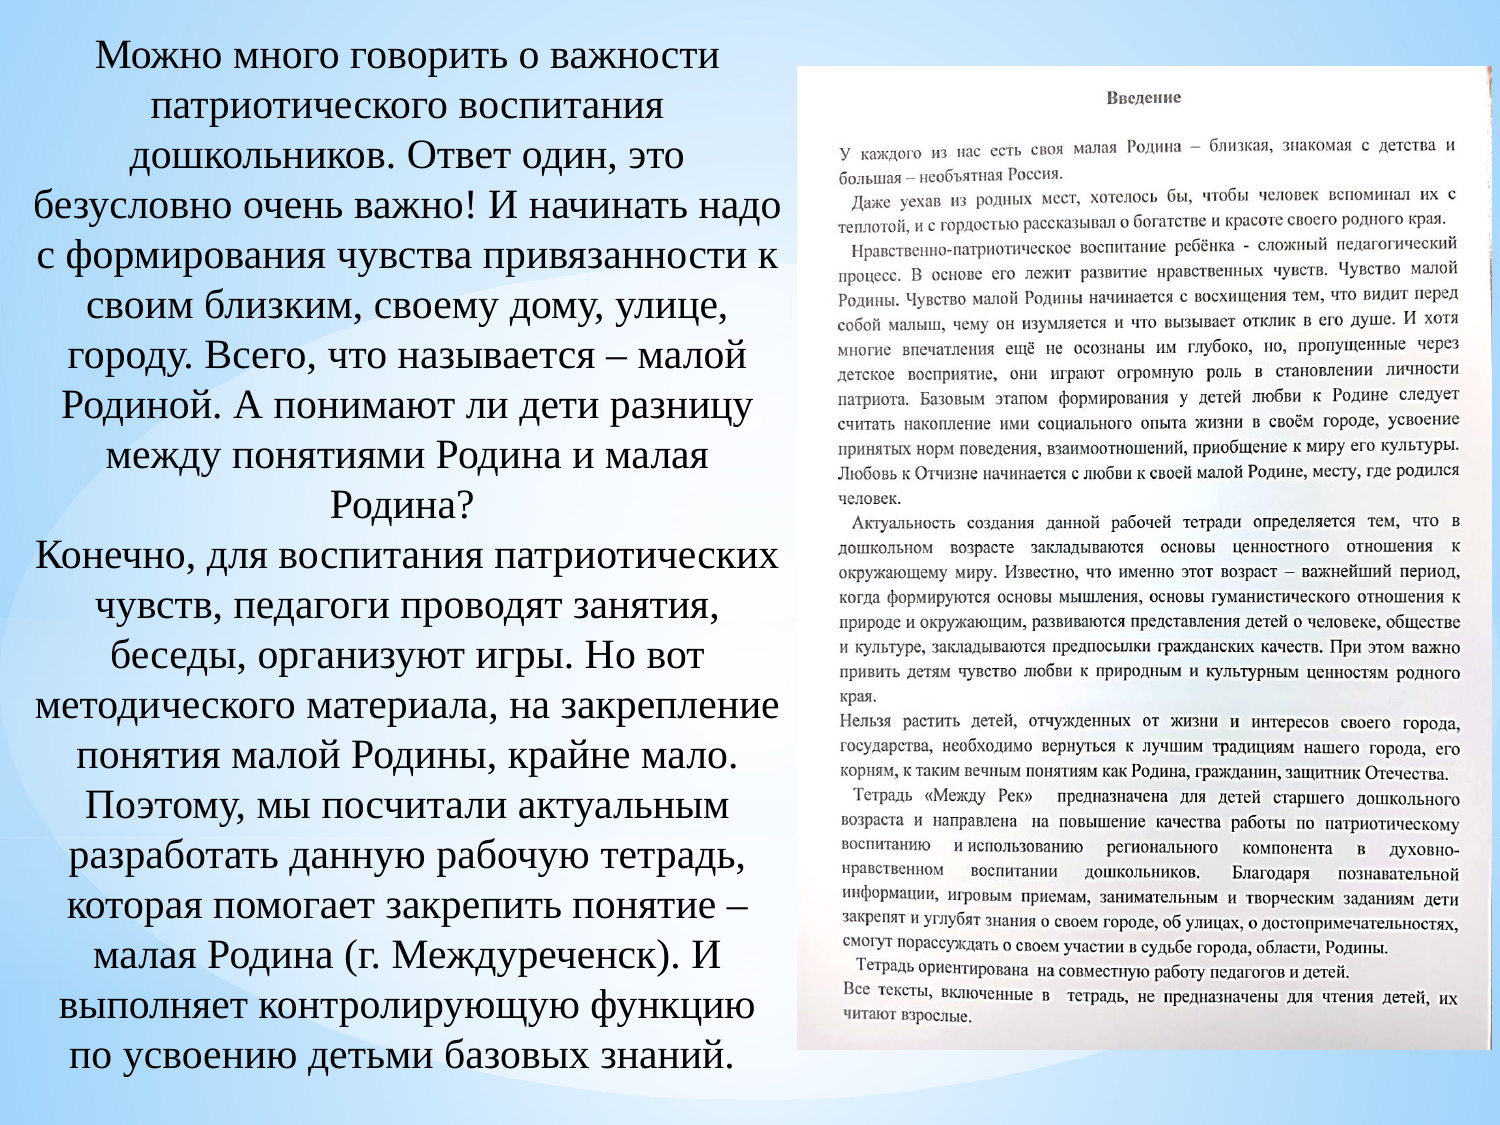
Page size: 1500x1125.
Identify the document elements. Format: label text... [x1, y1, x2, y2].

text_box Можно много говорить о важности патриотического воспитания дошкольников. Ответ один, это безусловно очень важно! И начинать надо с формирования чувства привязанности к своим близким, своему дому, улице, городу. Всего, что называется – малой Родиной. А понимают ли дети разницу между понятиями Родина и малая Родина? Конечно, для воспитания патриотических чувств, педагоги проводят занятия, беседы, организуют игры. Но вот методического материала, на закрепление понятия малой Родины, крайне мало. Поэтому, мы посчитали актуальным разработать данную рабочую тетрадь, которая помогает закрепить понятие – малая Родина (г. Междуреченск). И выполняет контролирующую функцию по усвоению детьми базовых знаний. [17, 19, 798, 1125]
picture [796, 66, 1492, 1050]
